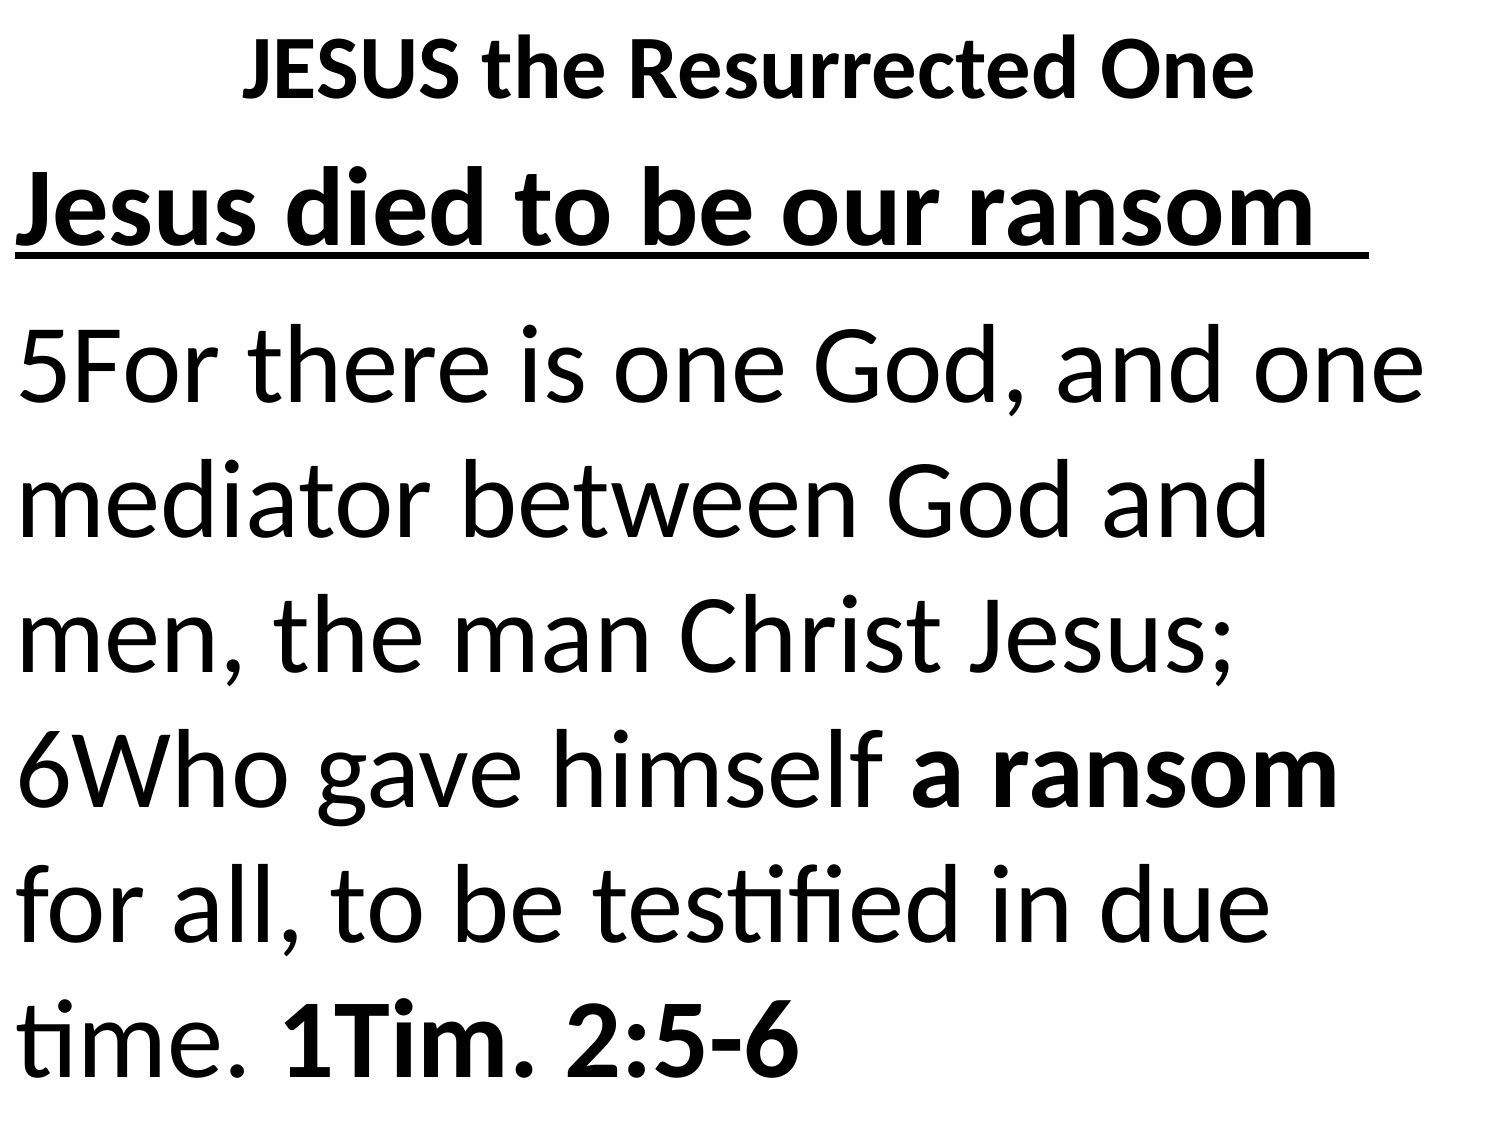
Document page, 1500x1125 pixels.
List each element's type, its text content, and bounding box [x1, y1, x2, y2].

title JESUS the Resurrected One [0, 0, 1500, 125]
subtitle Jesus died to be our ransom 5For there is one God, and one mediator between God and men, the man Christ Jesus; 6Who gave himself a ransom for all, to be testified in due time. 1Tim. 2:5-6 [0, 125, 1488, 1125]
